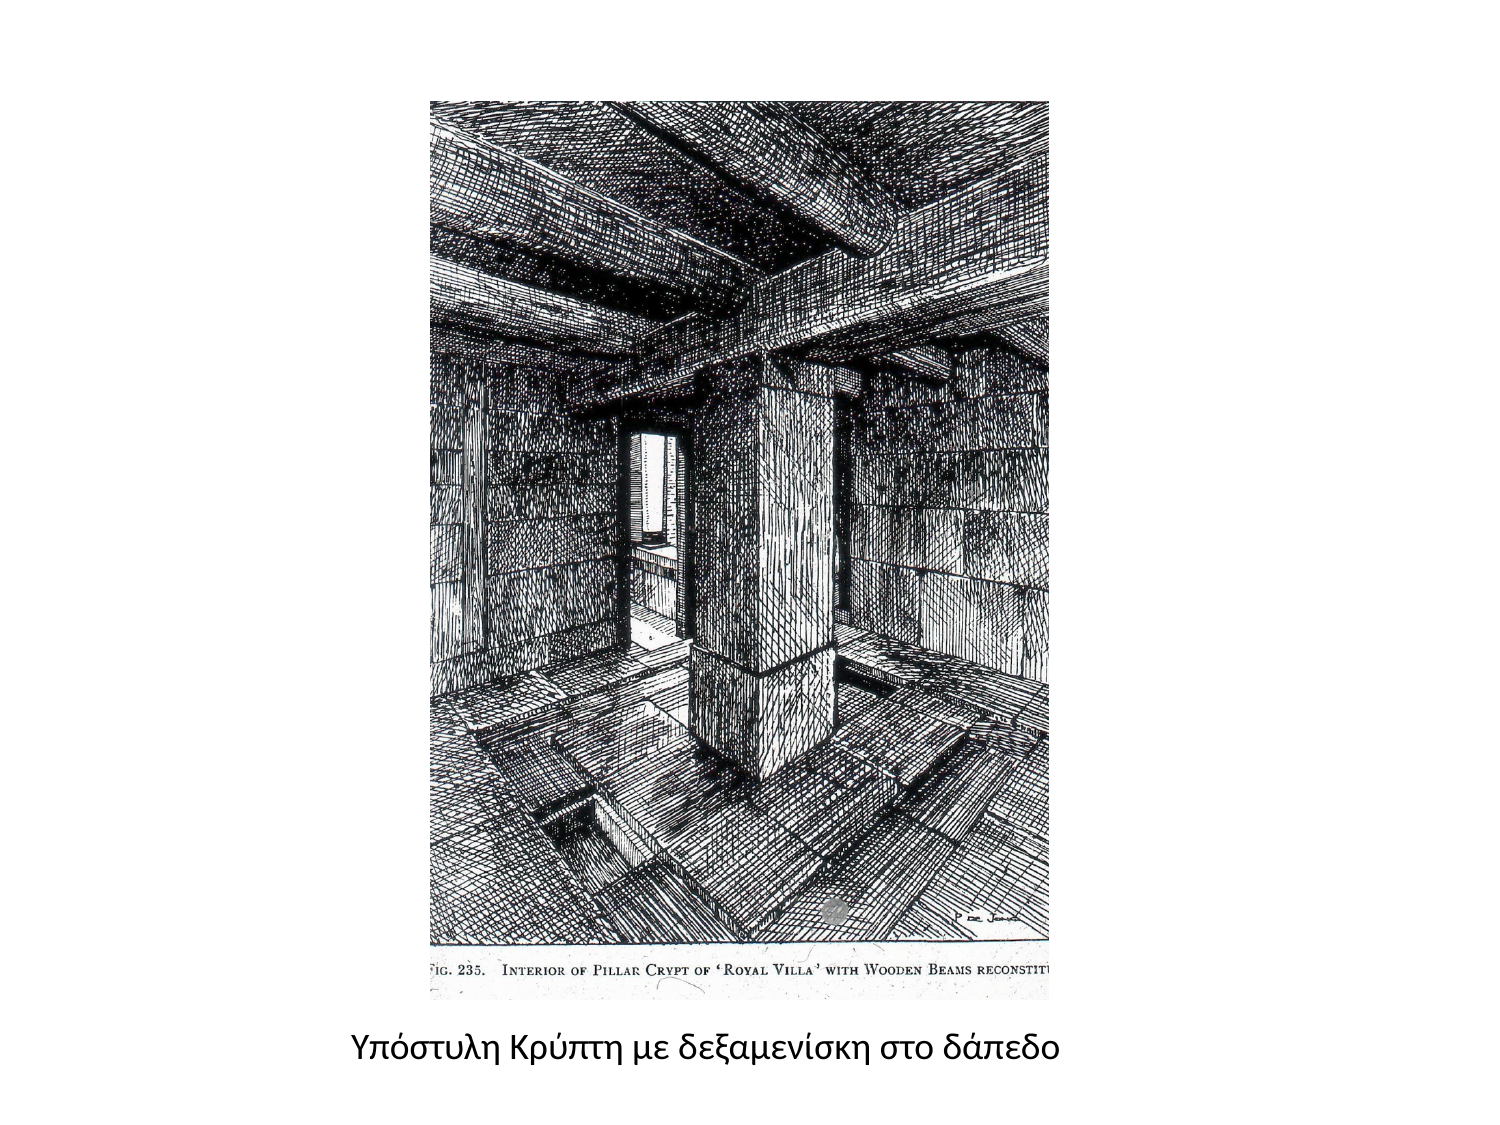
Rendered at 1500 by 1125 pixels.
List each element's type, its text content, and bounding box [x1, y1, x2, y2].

text_box Υπόστυλη Κρύπτη με δεξαμενίσκη στο δάπεδο [336, 1014, 1224, 1075]
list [430, 101, 1049, 1000]
